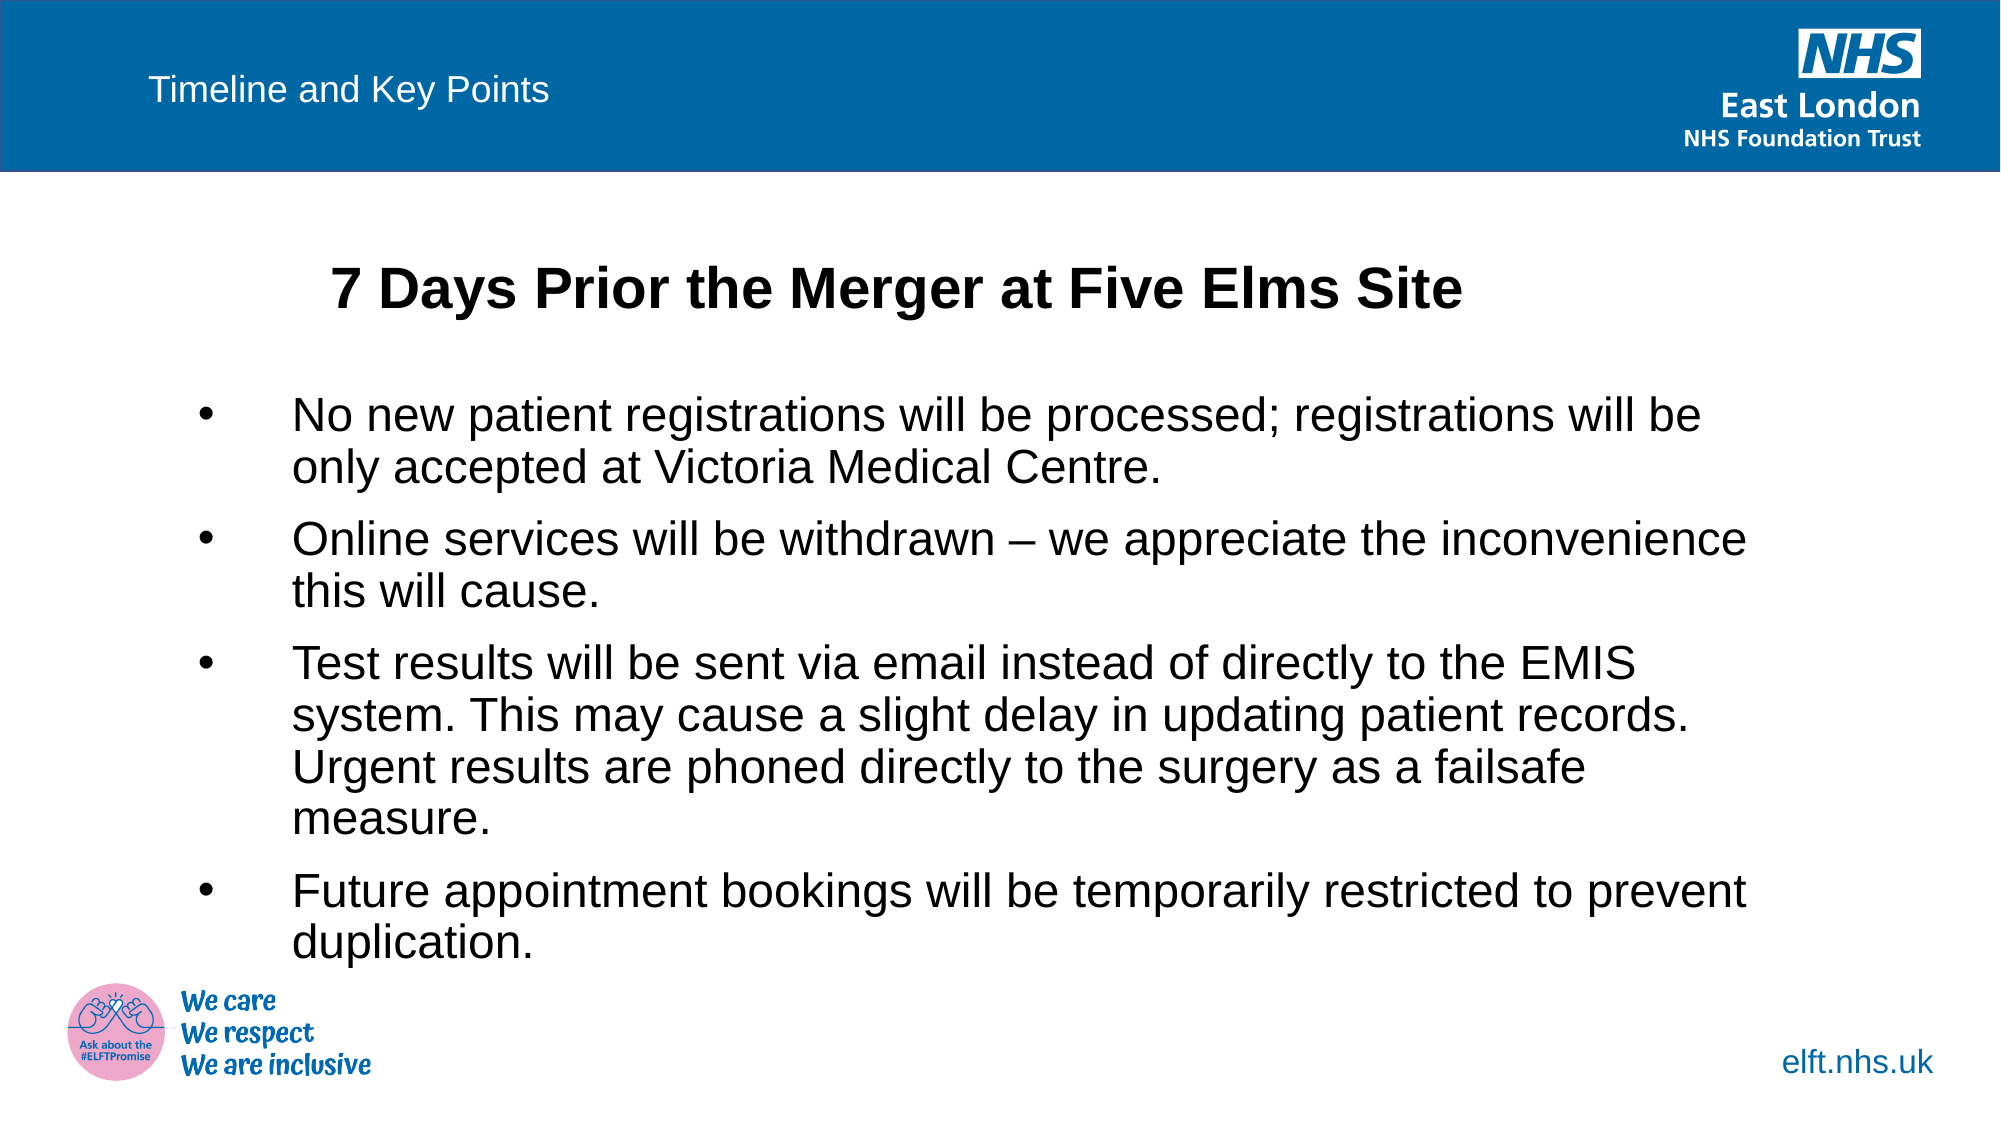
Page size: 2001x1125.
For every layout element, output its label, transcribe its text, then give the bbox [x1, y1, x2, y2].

list Timeline and Key Points [133, 60, 931, 167]
picture [1669, 21, 1928, 154]
text_box 7 Days Prior the Merger at Five Elms Site [315, 250, 1685, 357]
picture [67, 983, 371, 1081]
list No new patient registrations will be processed; registrations will be only accepted at Victoria Medical Centre. Online services will be withdrawn – we appreciate the inconvenience this will cause. Test results will be sent via email instead of directly to the EMIS system. This may cause a slight delay in updating patient records. Urgent results are phoned directly to the surgery as a failsafe measure. Future appointment bookings will be temporarily restricted to prevent duplication. [183, 382, 1817, 1000]
